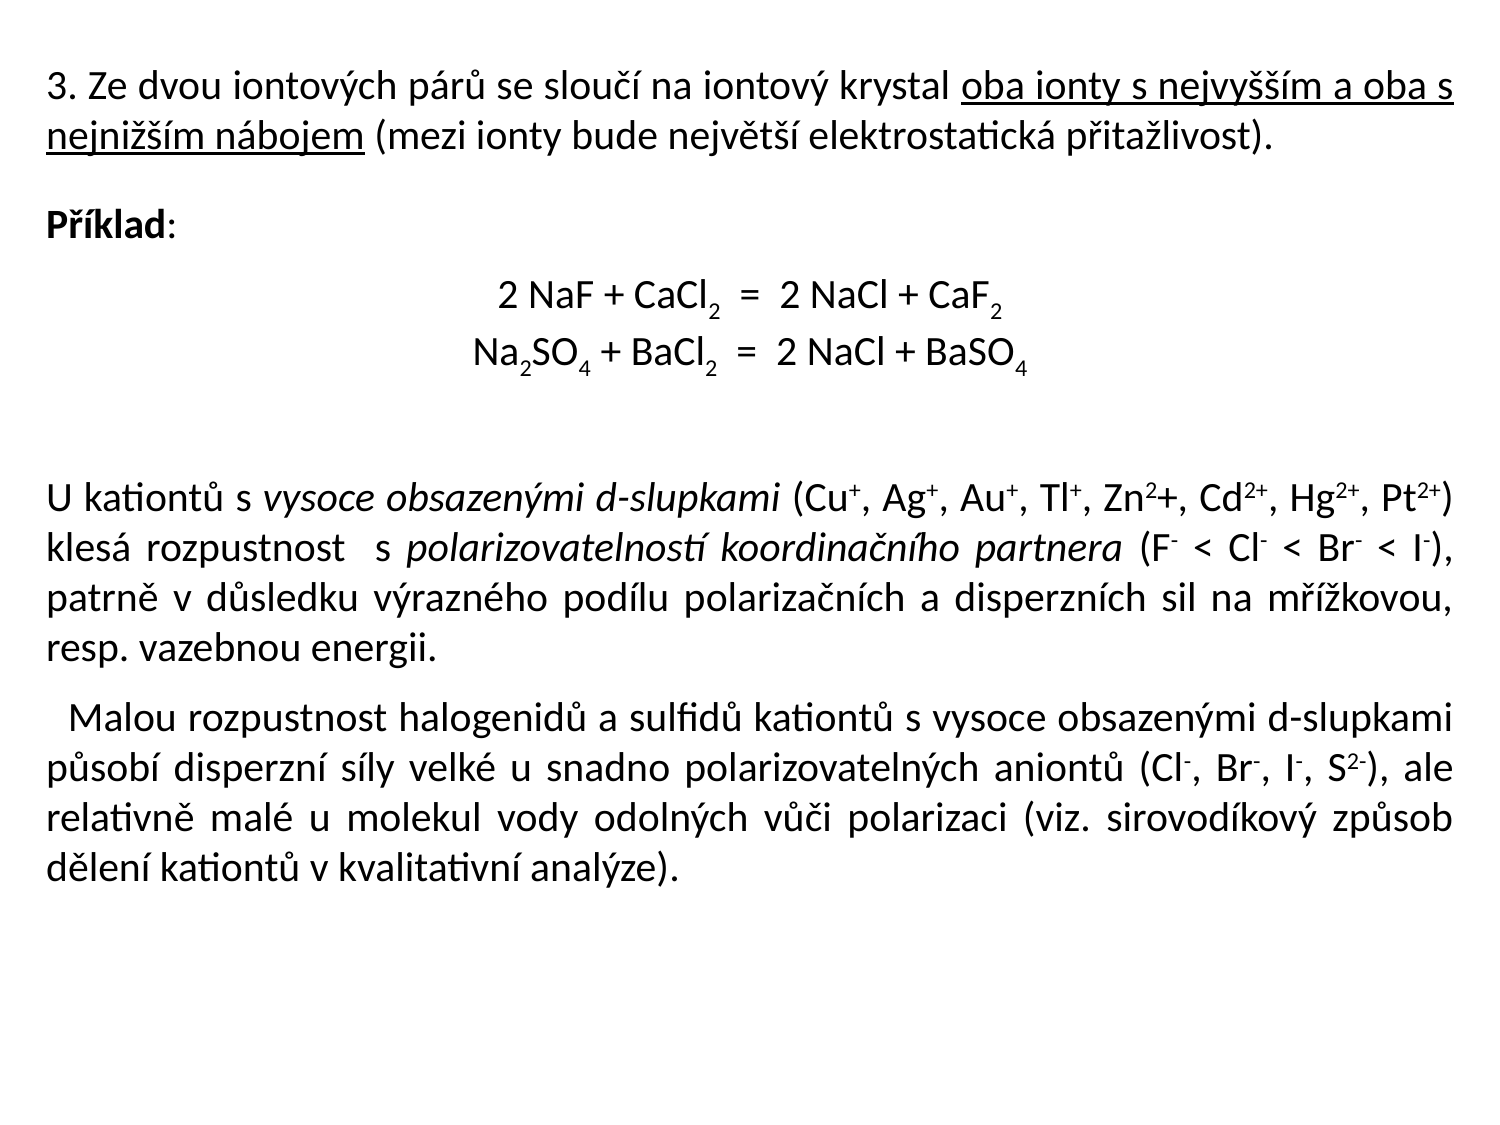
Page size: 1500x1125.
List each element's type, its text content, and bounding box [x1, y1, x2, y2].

text_box U kationtů s vysoce obsazenými d-slupkami (Cu+, Ag+, Au+, Tl+, Zn2+, Cd2+, Hg2+, Pt2+) klesá rozpustnost s polarizovatelností koordinačního partnera (F- < Cl- < Br- < I-), patrně v důsledku výrazného podílu polarizačních a disperzních sil na mřížkovou, resp. vazebnou energii. Malou rozpustnost halogenidů a sulfidů kationtů s vysoce obsazenými d-slupkami působí disperzní síly velké u snadno polarizovatelných aniontů (Cl-, Br-, I-, S2-), ale relativně malé u molekul vody odolných vůči polarizaci (viz. sirovodíkový způsob dělení kationtů v kvalitativní analýze). [31, 462, 1469, 898]
text_box 3. Ze dvou iontových párů se sloučí na iontový krystal oba ionty s nejvyšším a oba s nejnižším nábojem (mezi ionty bude největší elektrostatická přitažlivost). Příklad: 2 NaF + CaCl2 = 2 NaCl + CaF2 Na2SO4 + BaCl2 = 2 NaCl + BaSO4 [31, 50, 1469, 389]
